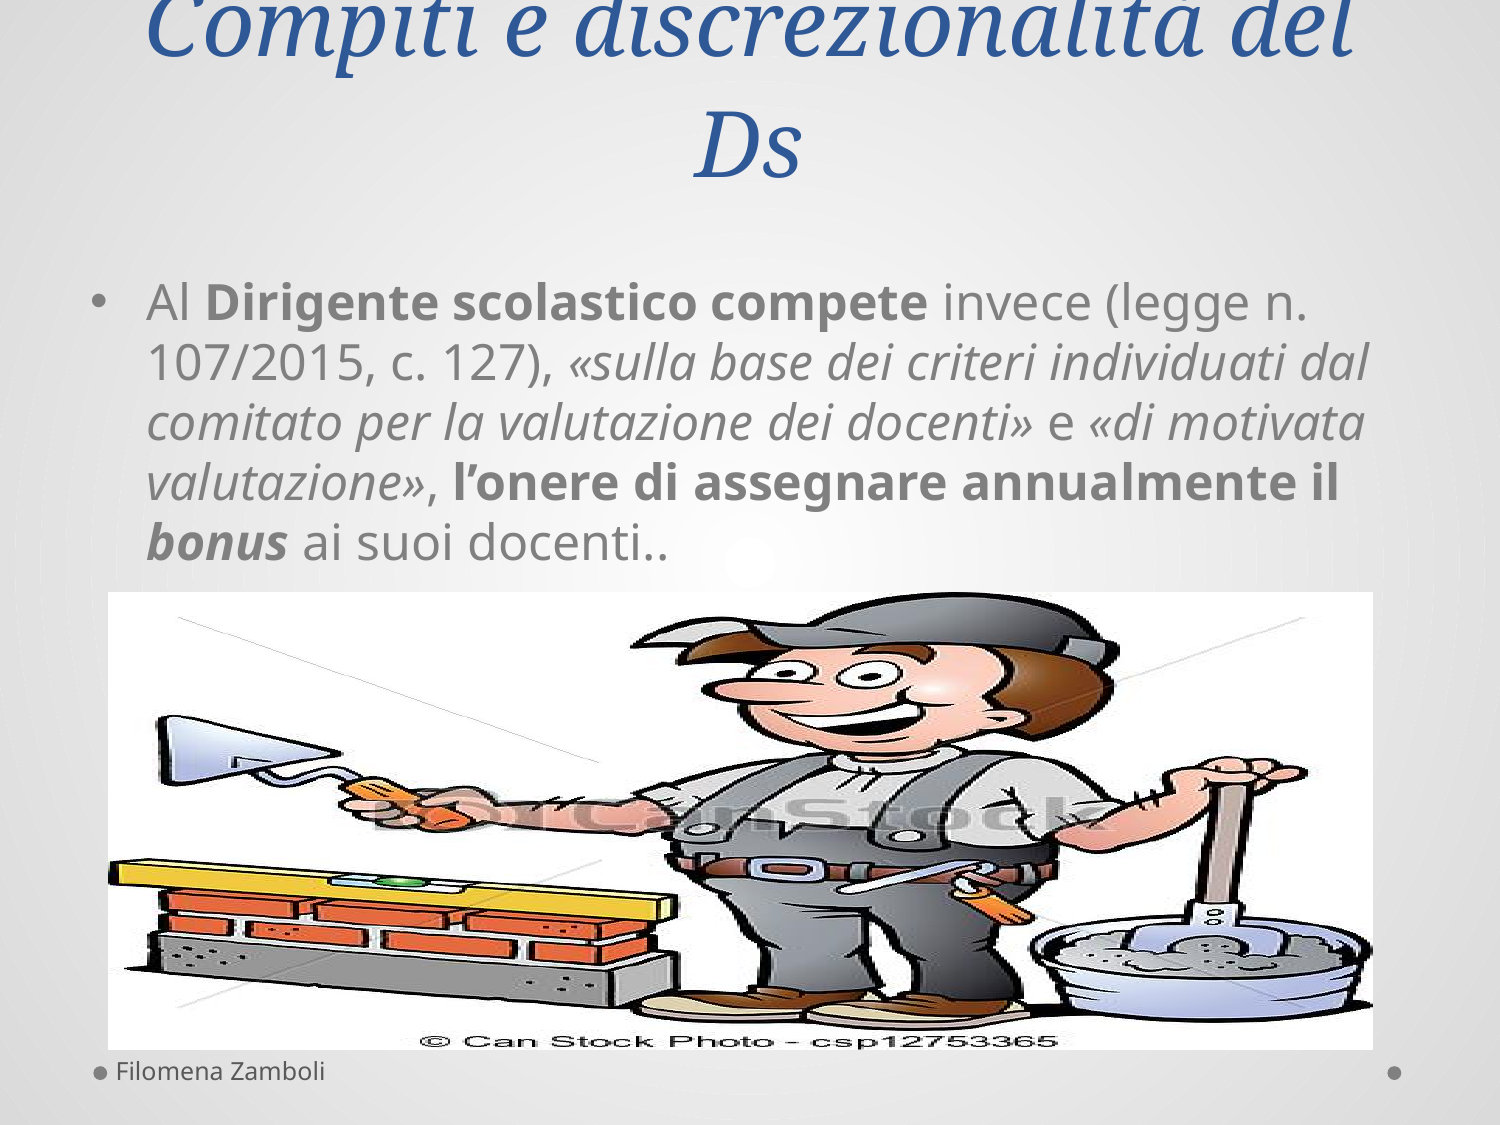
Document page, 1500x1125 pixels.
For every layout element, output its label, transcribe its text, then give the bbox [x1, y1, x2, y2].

footer Filomena Zamboli [108, 1058, 576, 1103]
list Al Dirigente scolastico compete invece (legge n. 107/2015, c. 127), «sulla base dei criteri individuati dal comitato per la valutazione dei docenti» e «di motivata valutazione», l’onere di assegnare annualmente il bonus ai suoi docenti.. [75, 262, 1425, 1005]
title Compiti e discrezionalità del Ds [75, 40, 1425, 203]
picture [107, 592, 1374, 1051]
